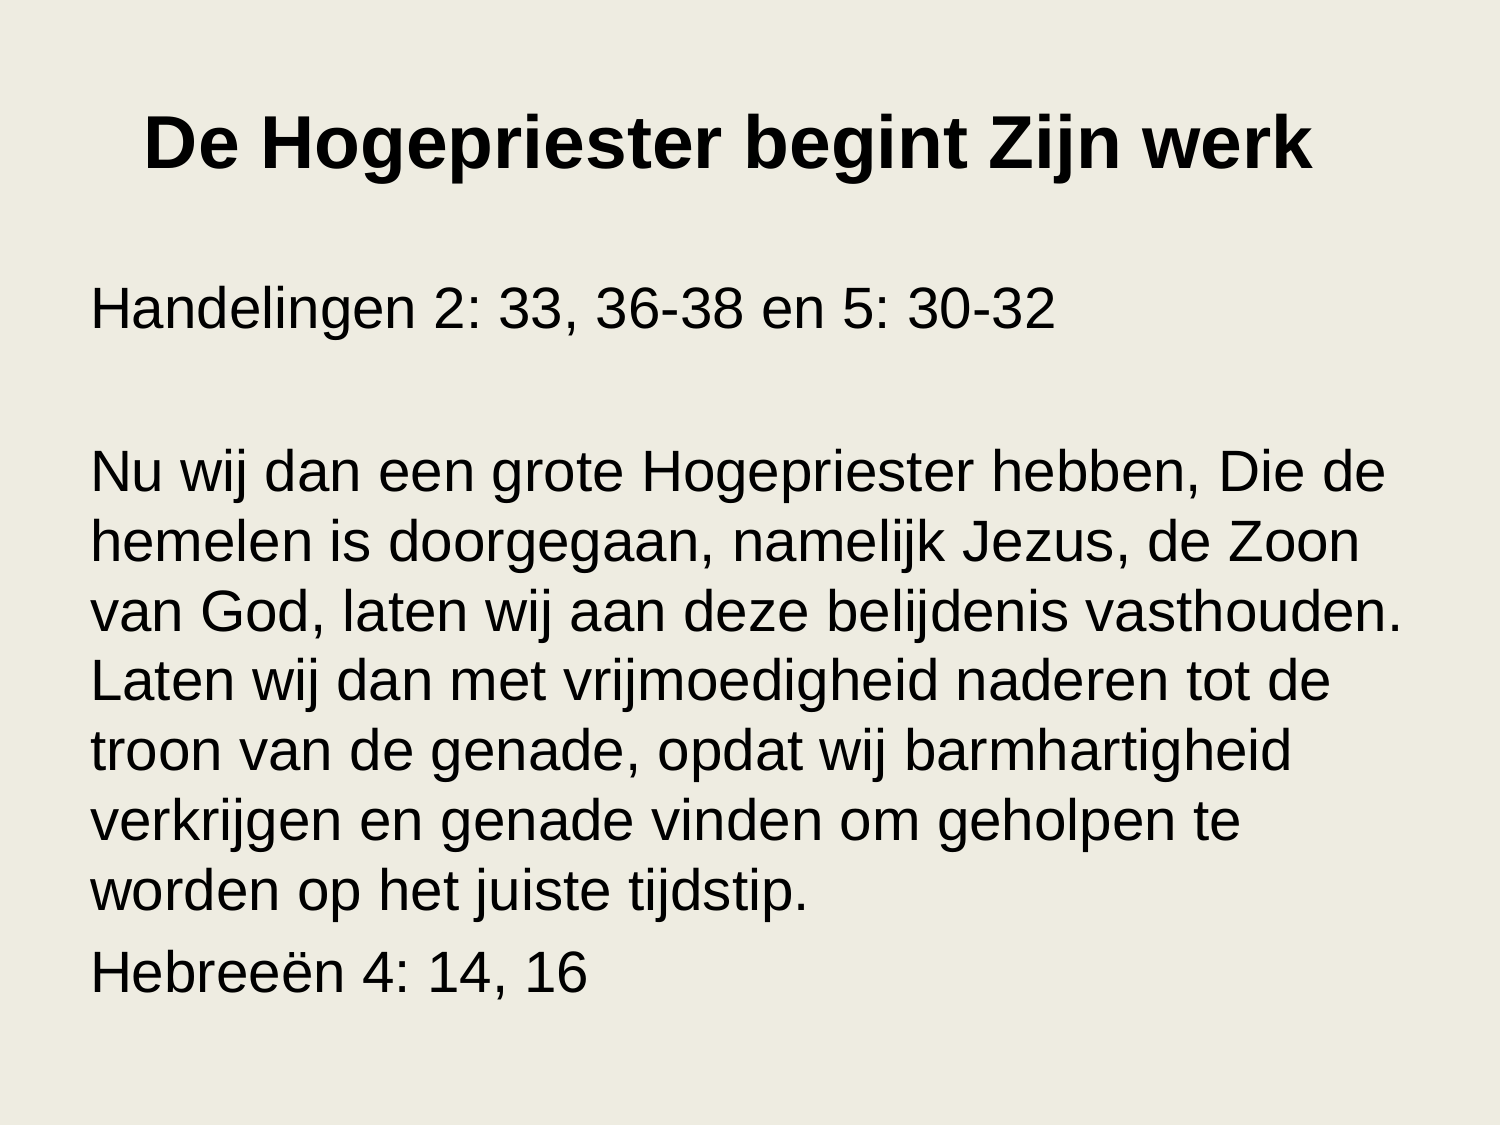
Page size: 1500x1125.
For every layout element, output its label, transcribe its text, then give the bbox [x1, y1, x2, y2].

list Handelingen 2: 33, 36-38 en 5: 30-32 Nu wij dan een grote Hogepriester hebben, Die de hemelen is doorgegaan, namelijk Jezus, de Zoon van God, laten wij aan deze belijdenis vasthouden. Laten wij dan met vrijmoedigheid naderen tot de troon van de genade, opdat wij barmhartigheid verkrijgen en genade vinden om geholpen te worden op het juiste tijdstip. Hebreeën 4: 14, 16 [75, 262, 1425, 1125]
title De Hogepriester begint Zijn werk [75, 45, 1425, 233]
